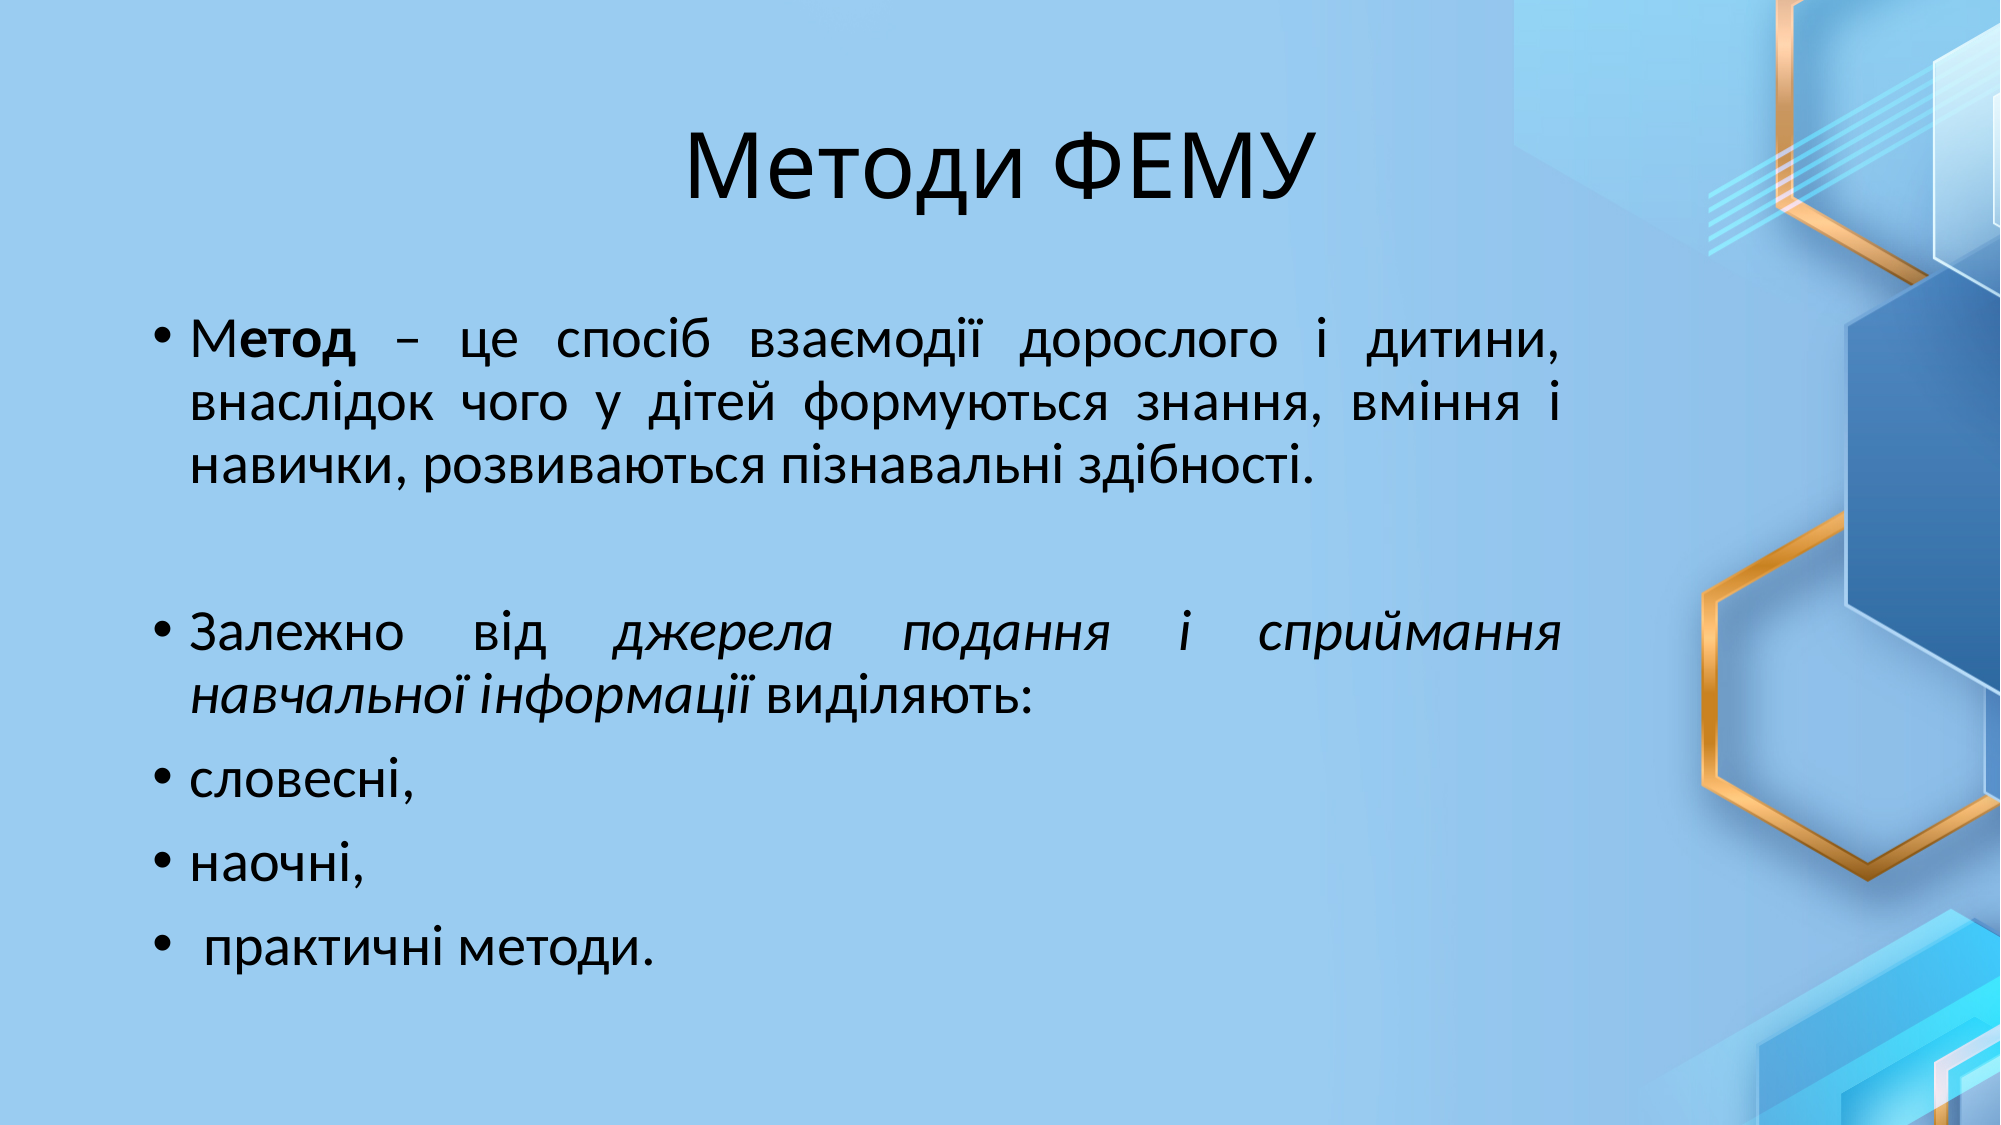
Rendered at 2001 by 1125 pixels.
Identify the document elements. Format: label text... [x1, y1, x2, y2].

list Метод – це спосіб взаємодії дорослого і дитини, внаслідок чого у дітей формуються знання, вміння і навички, розвиваються пізнавальні здібності. Залежно від джерела подання і сприймання навчальної інформації виділяють: словесні, наочні, практичні методи. [137, 299, 1578, 1014]
picture [0, 0, 2000, 1125]
title Методи ФЕМУ [137, 59, 1863, 278]
